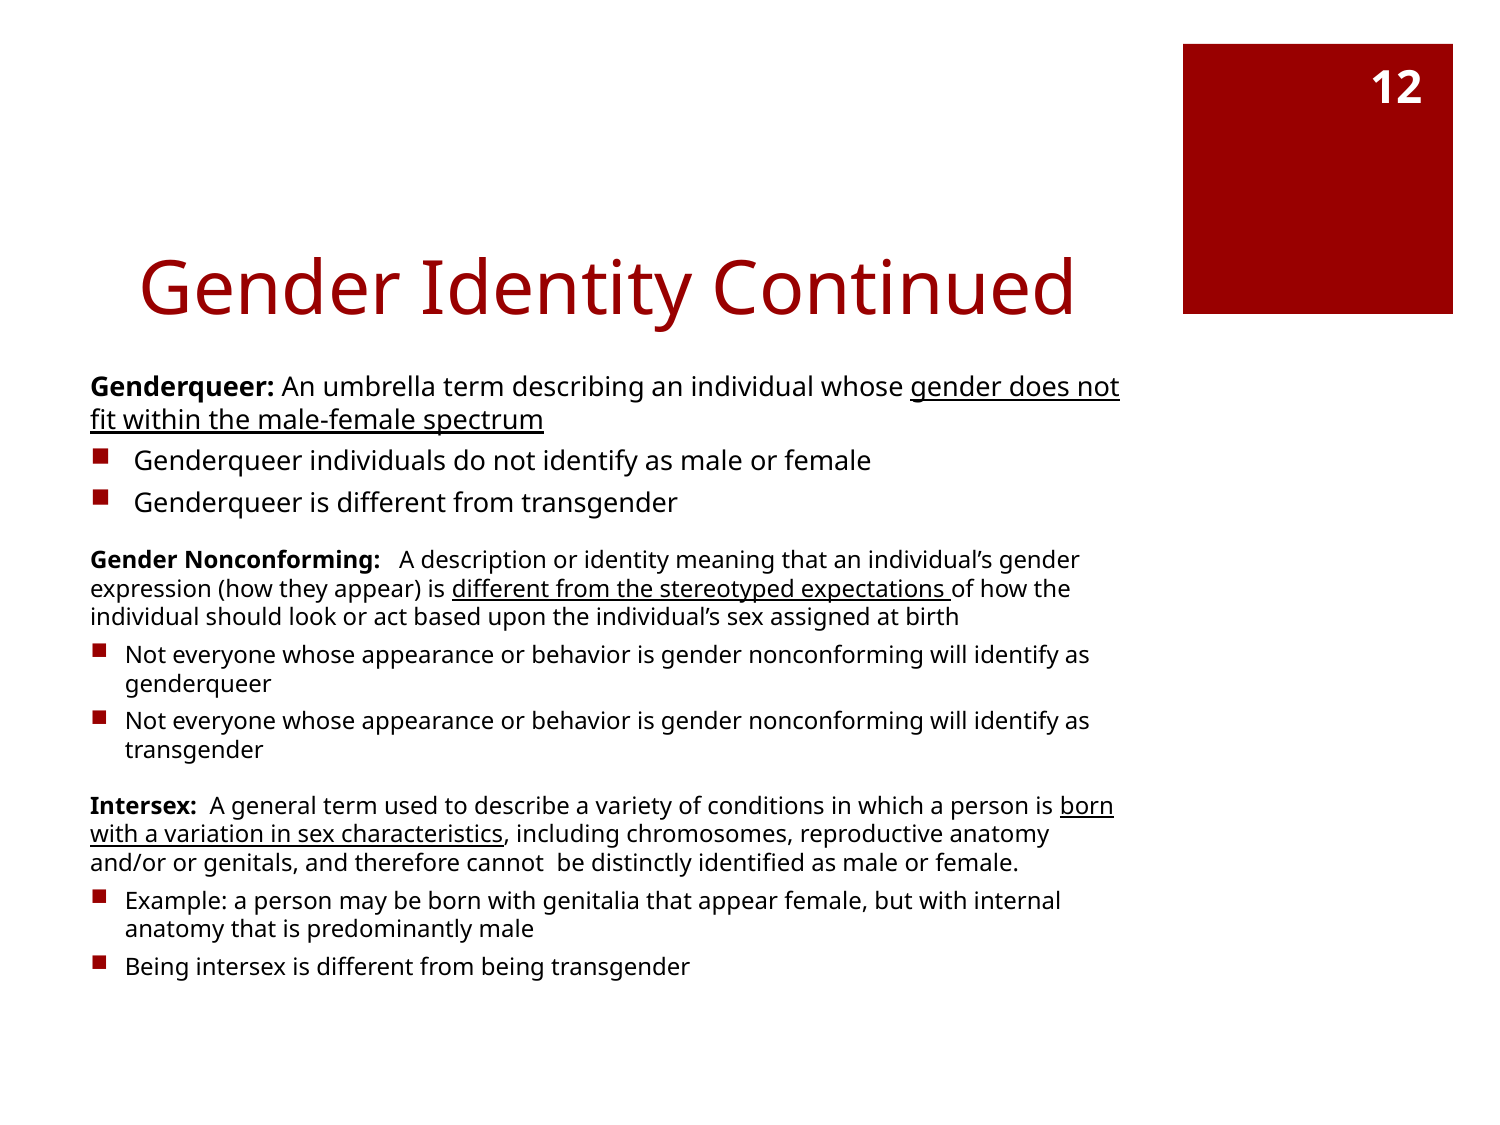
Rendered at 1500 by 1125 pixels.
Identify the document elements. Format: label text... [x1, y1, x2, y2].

list Genderqueer: An umbrella term describing an individual whose gender does not fit within the male-female spectrum Genderqueer individuals do not identify as male or female Genderqueer is different from transgender Gender Nonconforming: A description or identity meaning that an individual’s gender expression (how they appear) is different from the stereotyped expectations of how the individual should look or act based upon the individual’s sex assigned at birth Not everyone whose appearance or behavior is gender nonconforming will identify as genderqueer Not everyone whose appearance or behavior is gender nonconforming will identify as transgender Intersex: A general term used to describe a variety of conditions in which a person is born with a variation in sex characteristics, including chromosomes, reproductive anatomy and/or or genitals, and therefore cannot be distinctly identified as male or female. Example: a person may be born with genitalia that appear female, but with internal anatomy that is predominantly male Being intersex is different from being transgender [75, 362, 1143, 1005]
title Gender Identity Continued [75, 149, 1143, 338]
slide_number 12 [1354, 59, 1438, 120]
